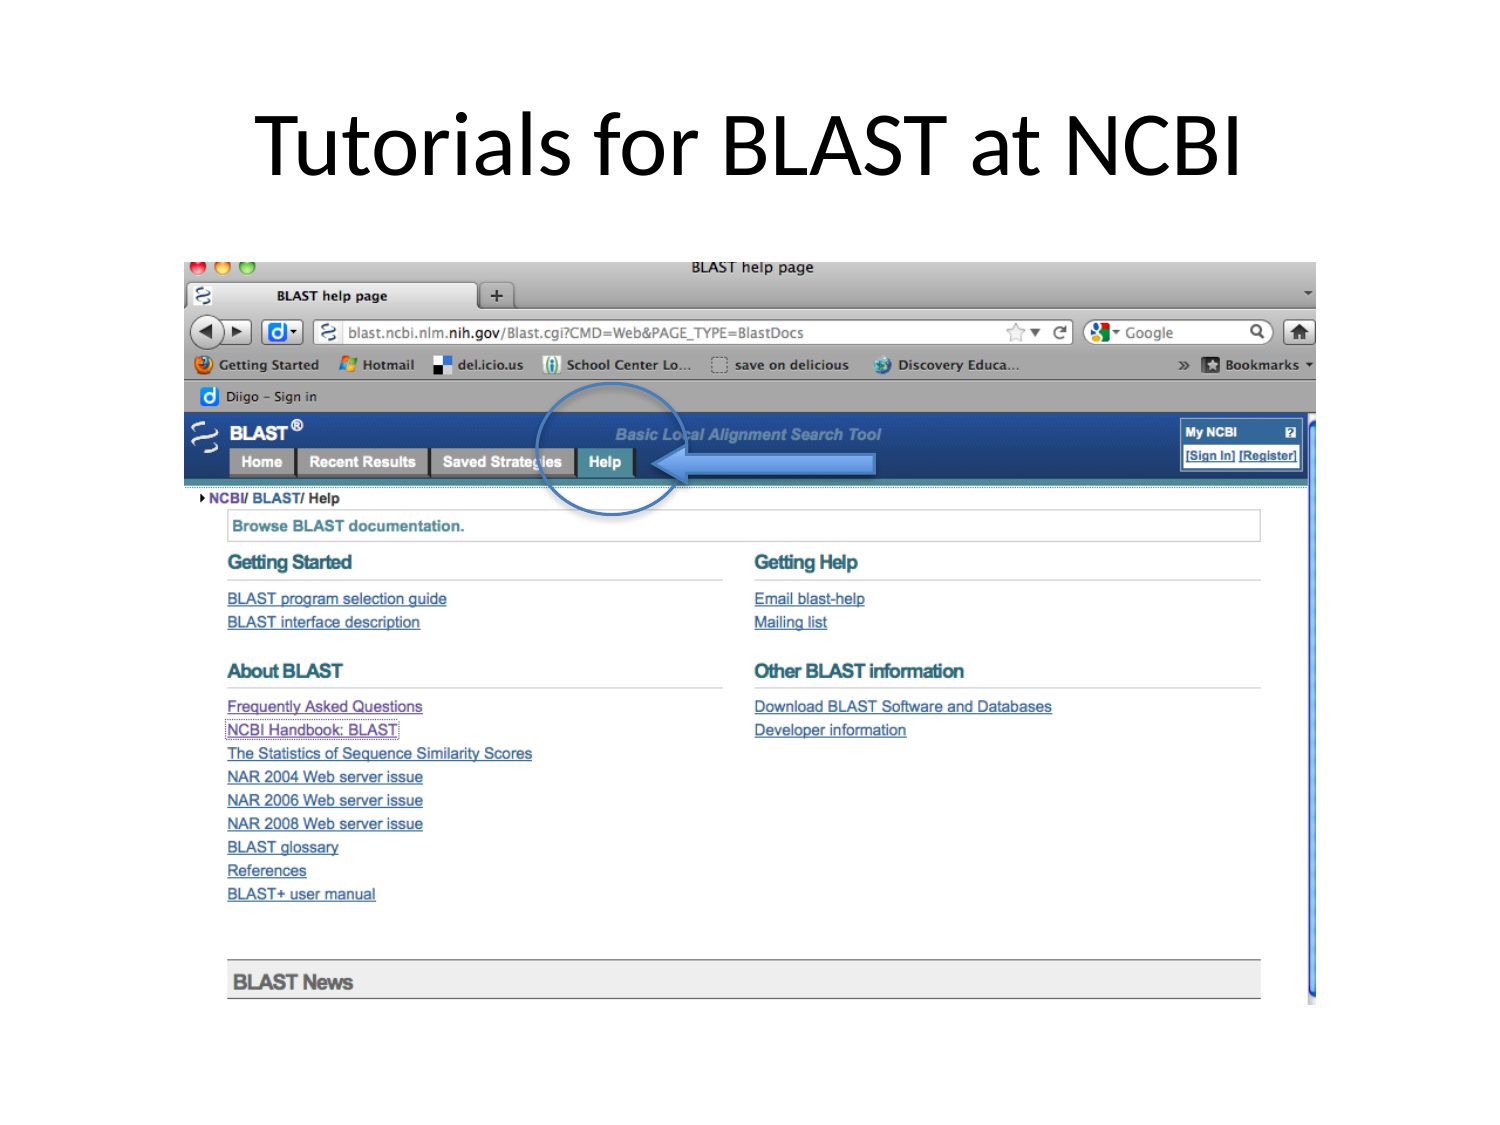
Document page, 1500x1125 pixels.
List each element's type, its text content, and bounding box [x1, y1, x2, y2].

title Tutorials for BLAST at NCBI [75, 45, 1425, 233]
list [74, 262, 1426, 1006]
